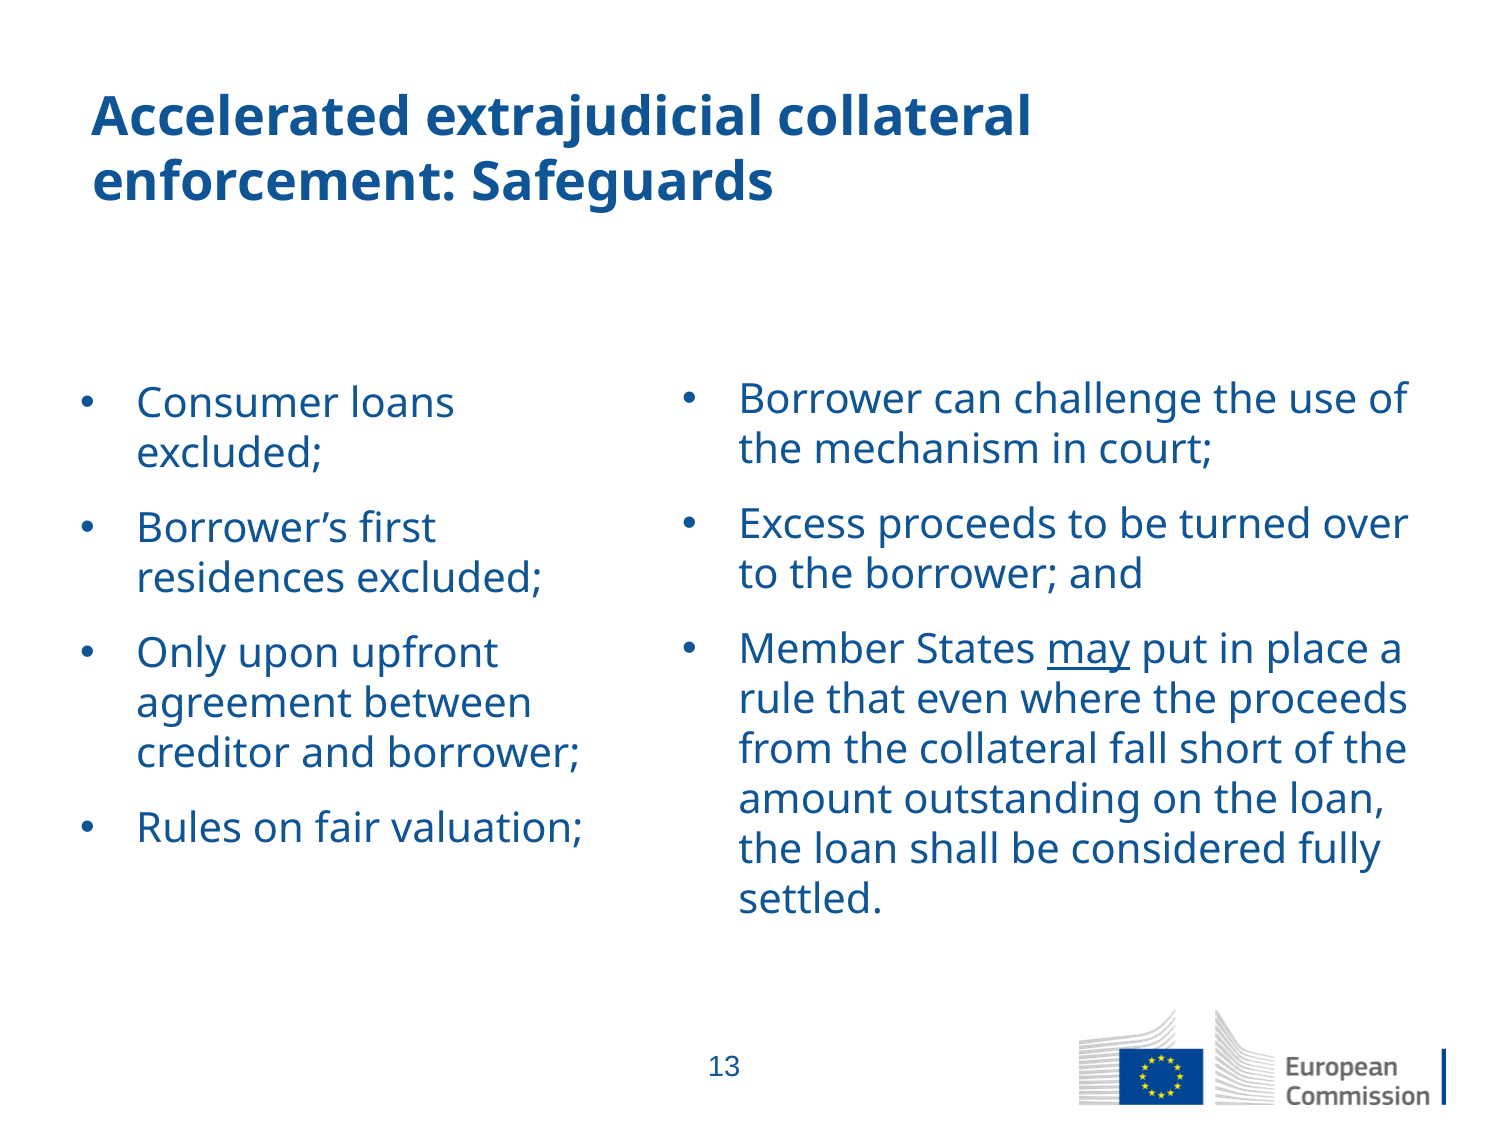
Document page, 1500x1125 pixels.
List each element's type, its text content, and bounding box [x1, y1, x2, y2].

picture [1078, 1008, 1447, 1106]
text_box Borrower can challenge the use of the mechanism in court; Excess proceeds to be turned over to the borrower; and Member States may put in place a rule that even where the proceeds from the collateral fall short of the amount outstanding on the loan, the loan shall be considered fully settled. [667, 364, 1453, 930]
title Accelerated extrajudicial collateral enforcement: Safeguards [76, 72, 1428, 221]
list Consumer loans excluded; Borrower’s first residences excluded; Only upon upfront agreement between creditor and borrower; Rules on fair valuation; [64, 293, 644, 906]
slide_number 13 [548, 1039, 900, 1118]
